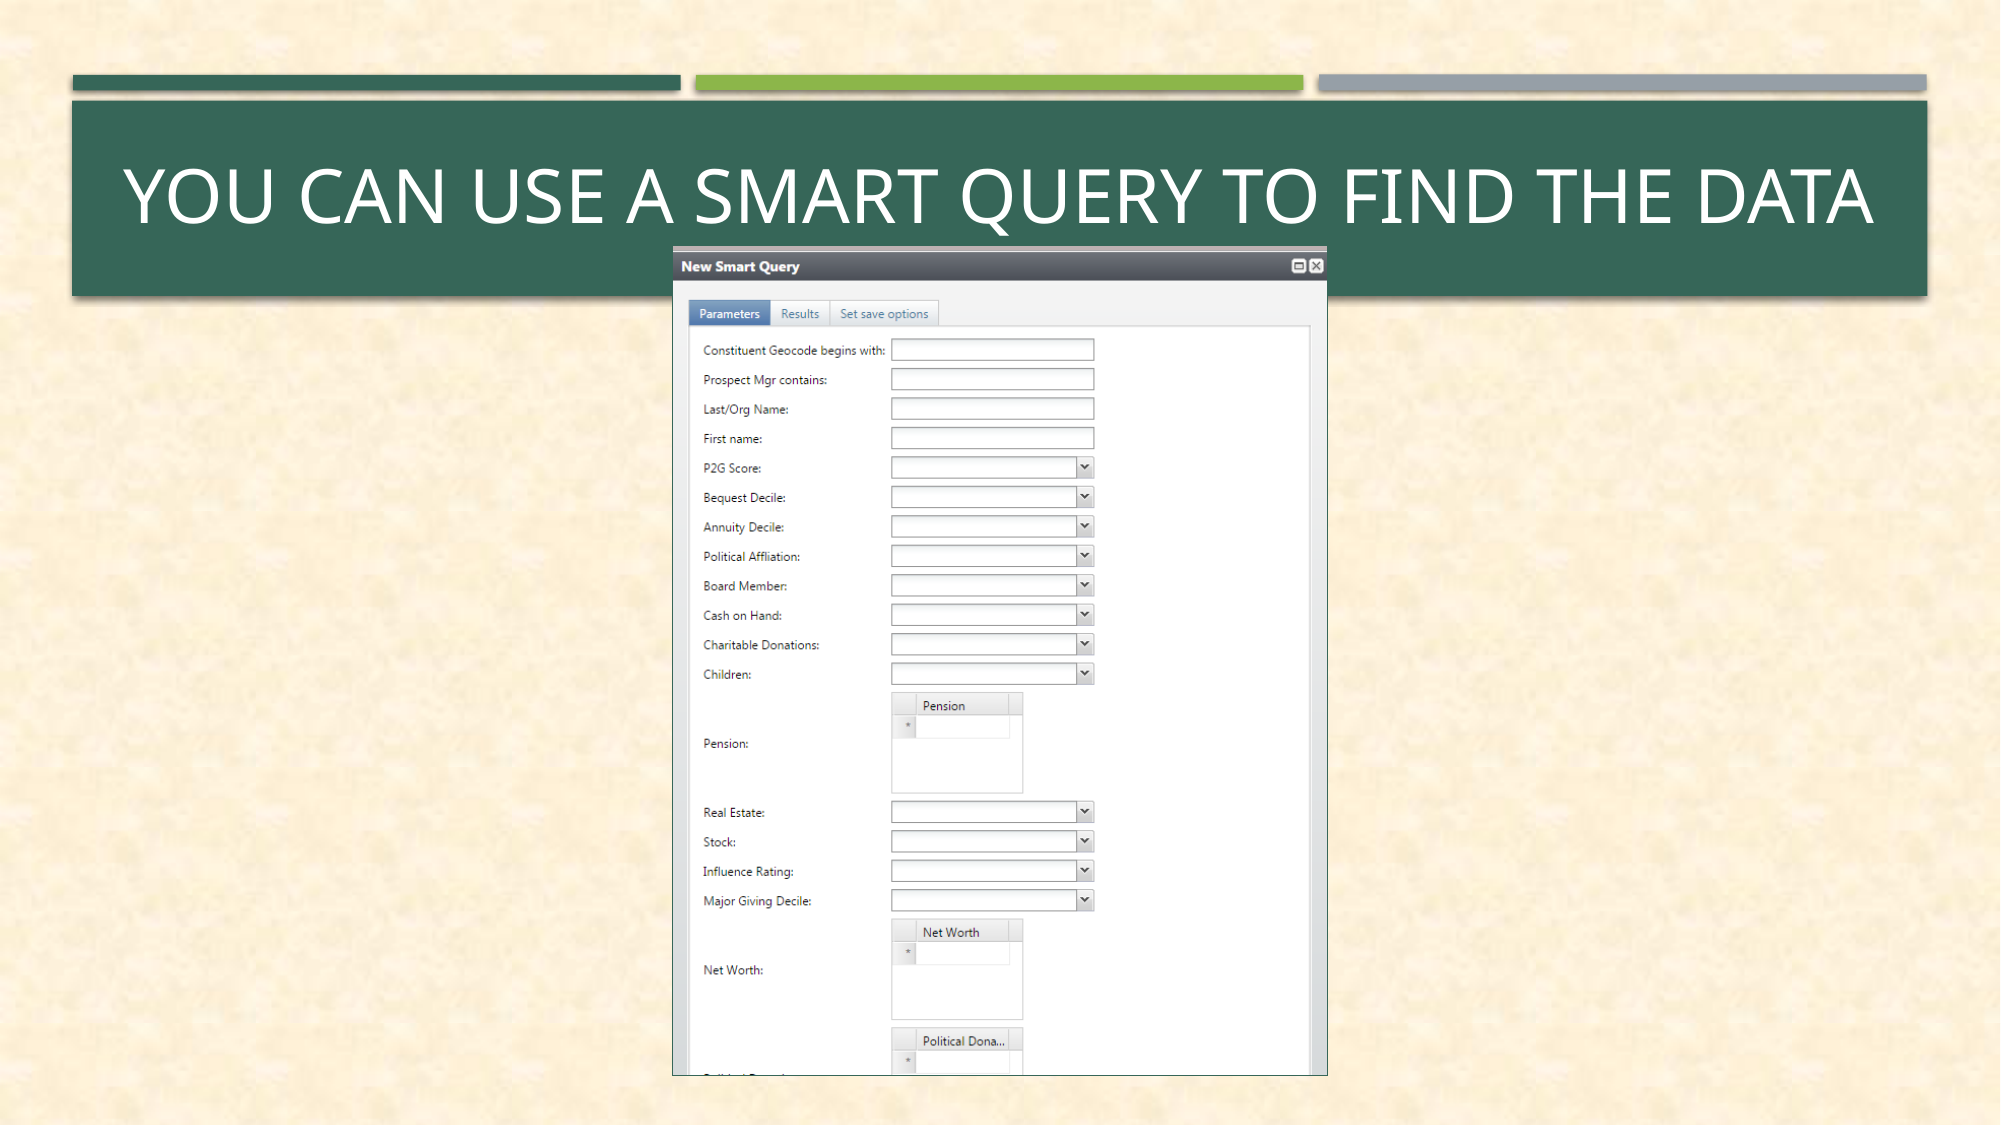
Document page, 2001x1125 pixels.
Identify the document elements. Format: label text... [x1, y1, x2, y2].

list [671, 245, 1329, 1077]
picture [0, 0, 2001, 1125]
title You can Use a smart query to find the data [95, 115, 1905, 246]
